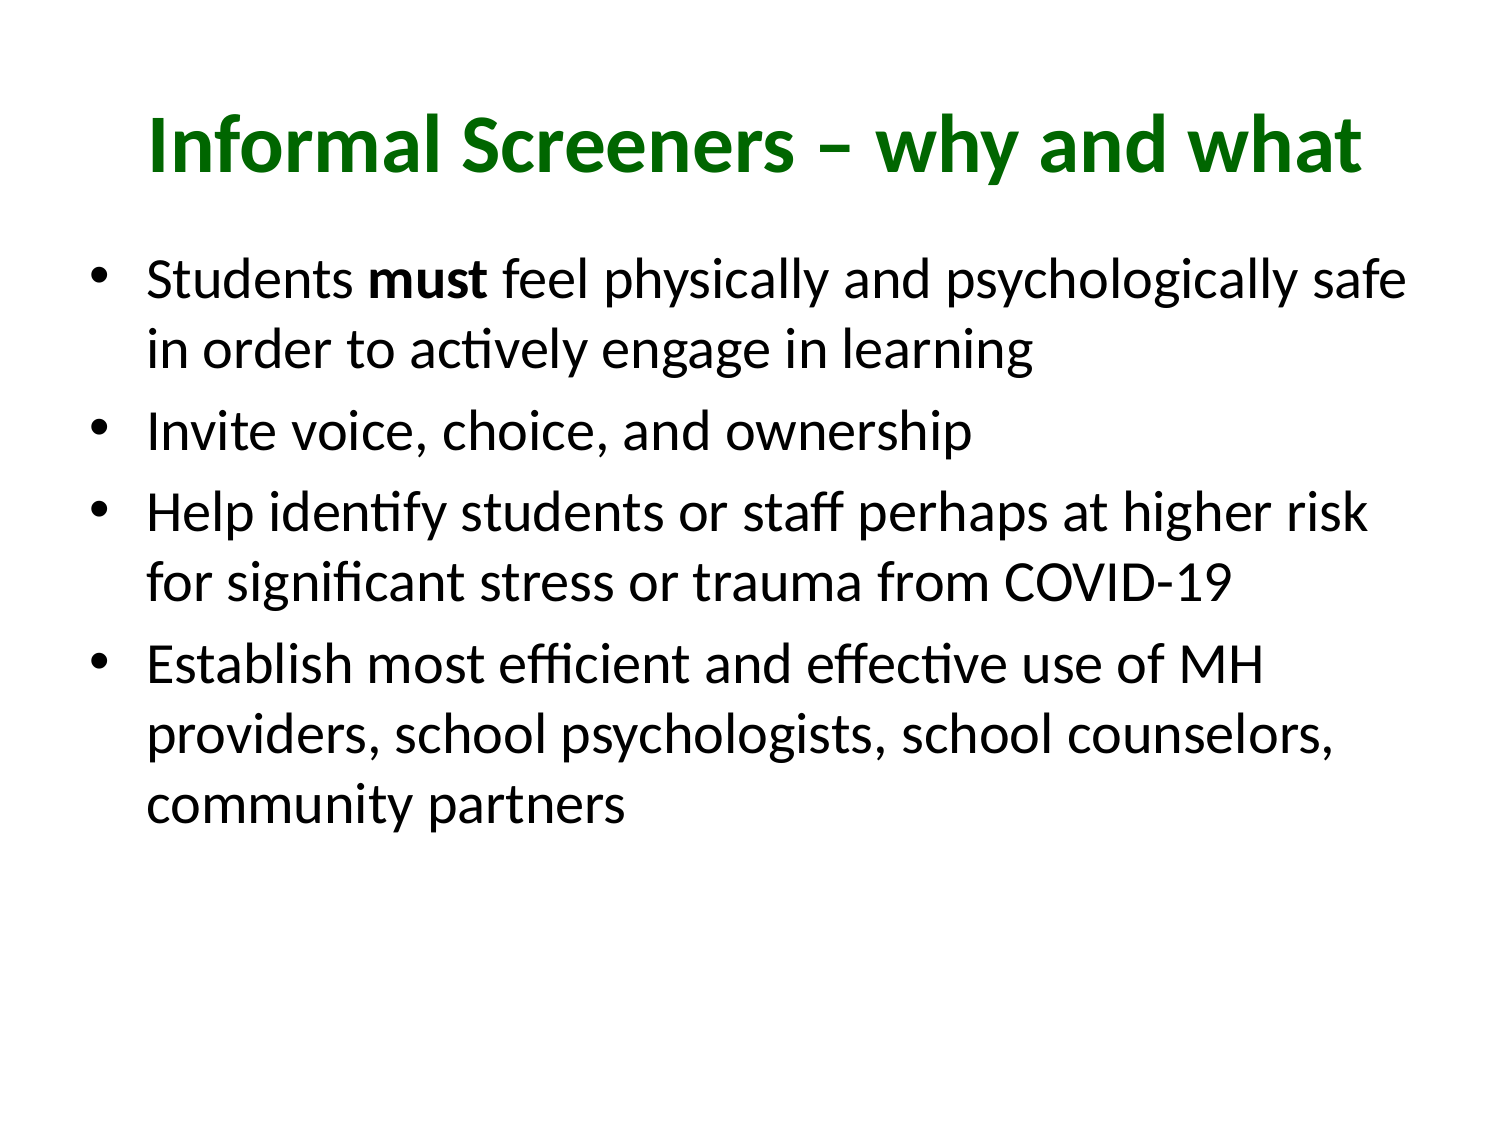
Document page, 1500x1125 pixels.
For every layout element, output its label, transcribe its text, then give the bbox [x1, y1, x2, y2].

list Students must feel physically and psychologically safe in order to actively engage in learning Invite voice, choice, and ownership Help identify students or staff perhaps at higher risk for significant stress or trauma from COVID-19 Establish most efficient and effective use of MH providers, school psychologists, school counselors, community partners [75, 232, 1425, 975]
title Informal Screeners – why and what [50, 45, 1463, 233]
